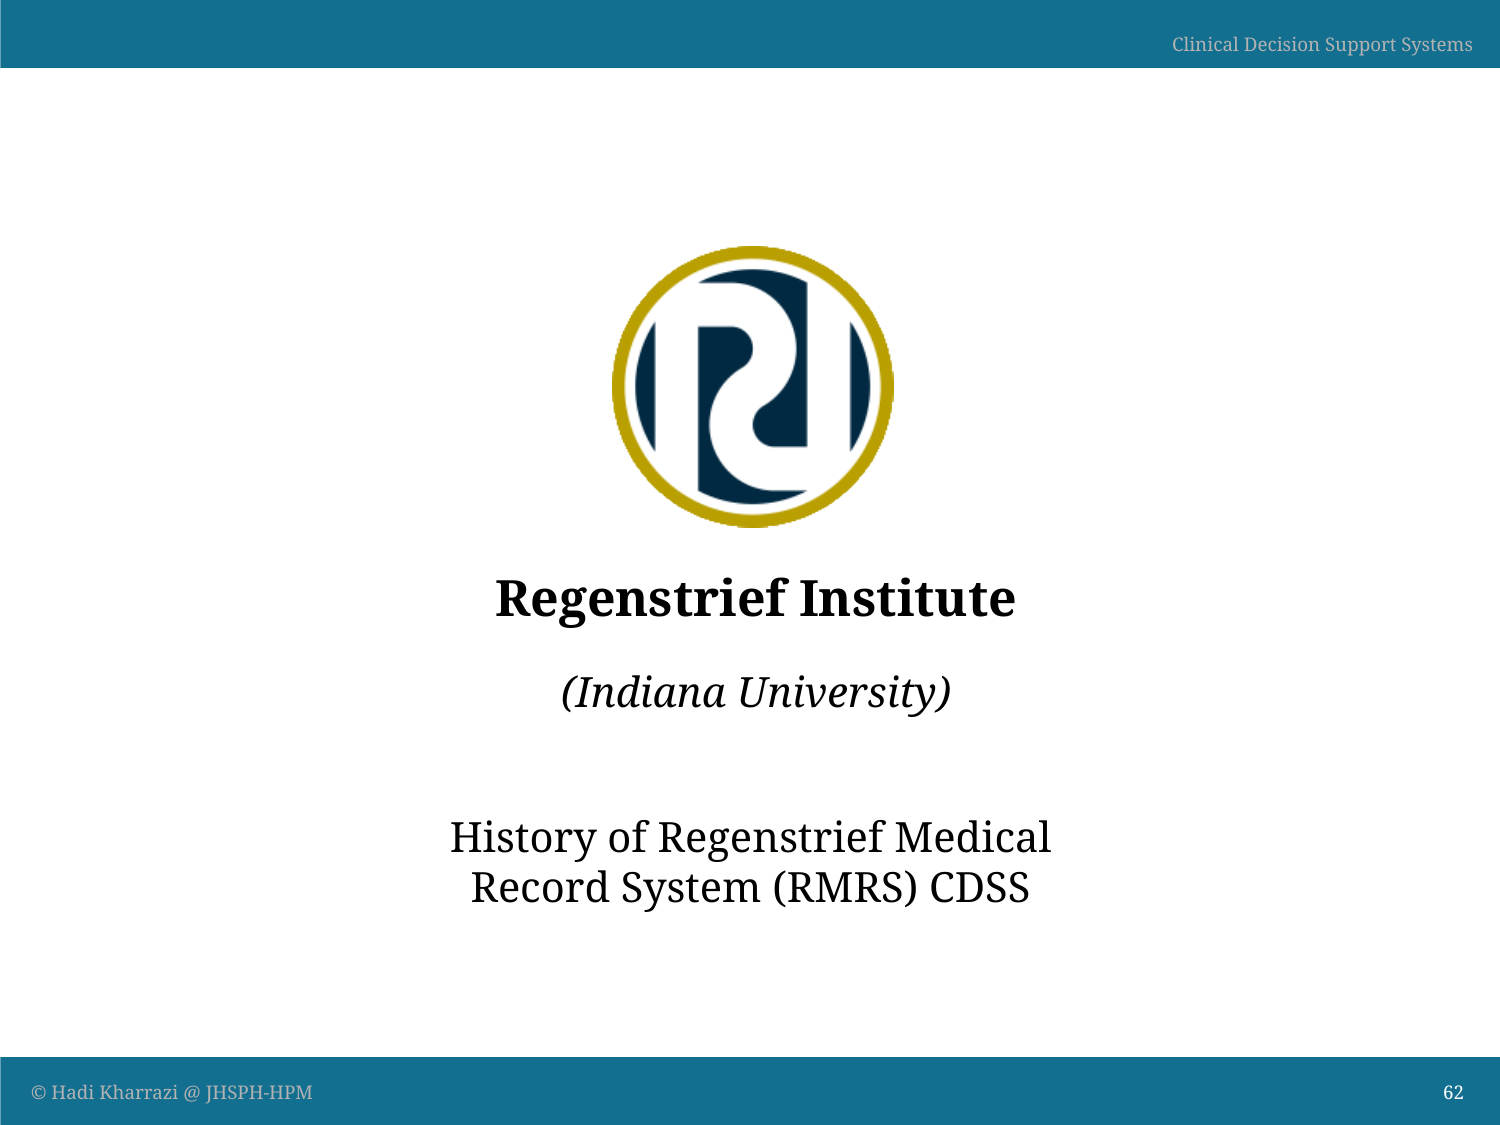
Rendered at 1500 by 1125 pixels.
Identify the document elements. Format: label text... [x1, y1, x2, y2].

picture [612, 245, 895, 528]
title Regenstrief Institute [50, 558, 1463, 658]
text_box (Indiana University) [49, 658, 1463, 759]
slide_number 62 [1381, 1073, 1479, 1112]
text_box History of Regenstrief Medical Record System (RMRS) CDSS [49, 803, 1463, 904]
